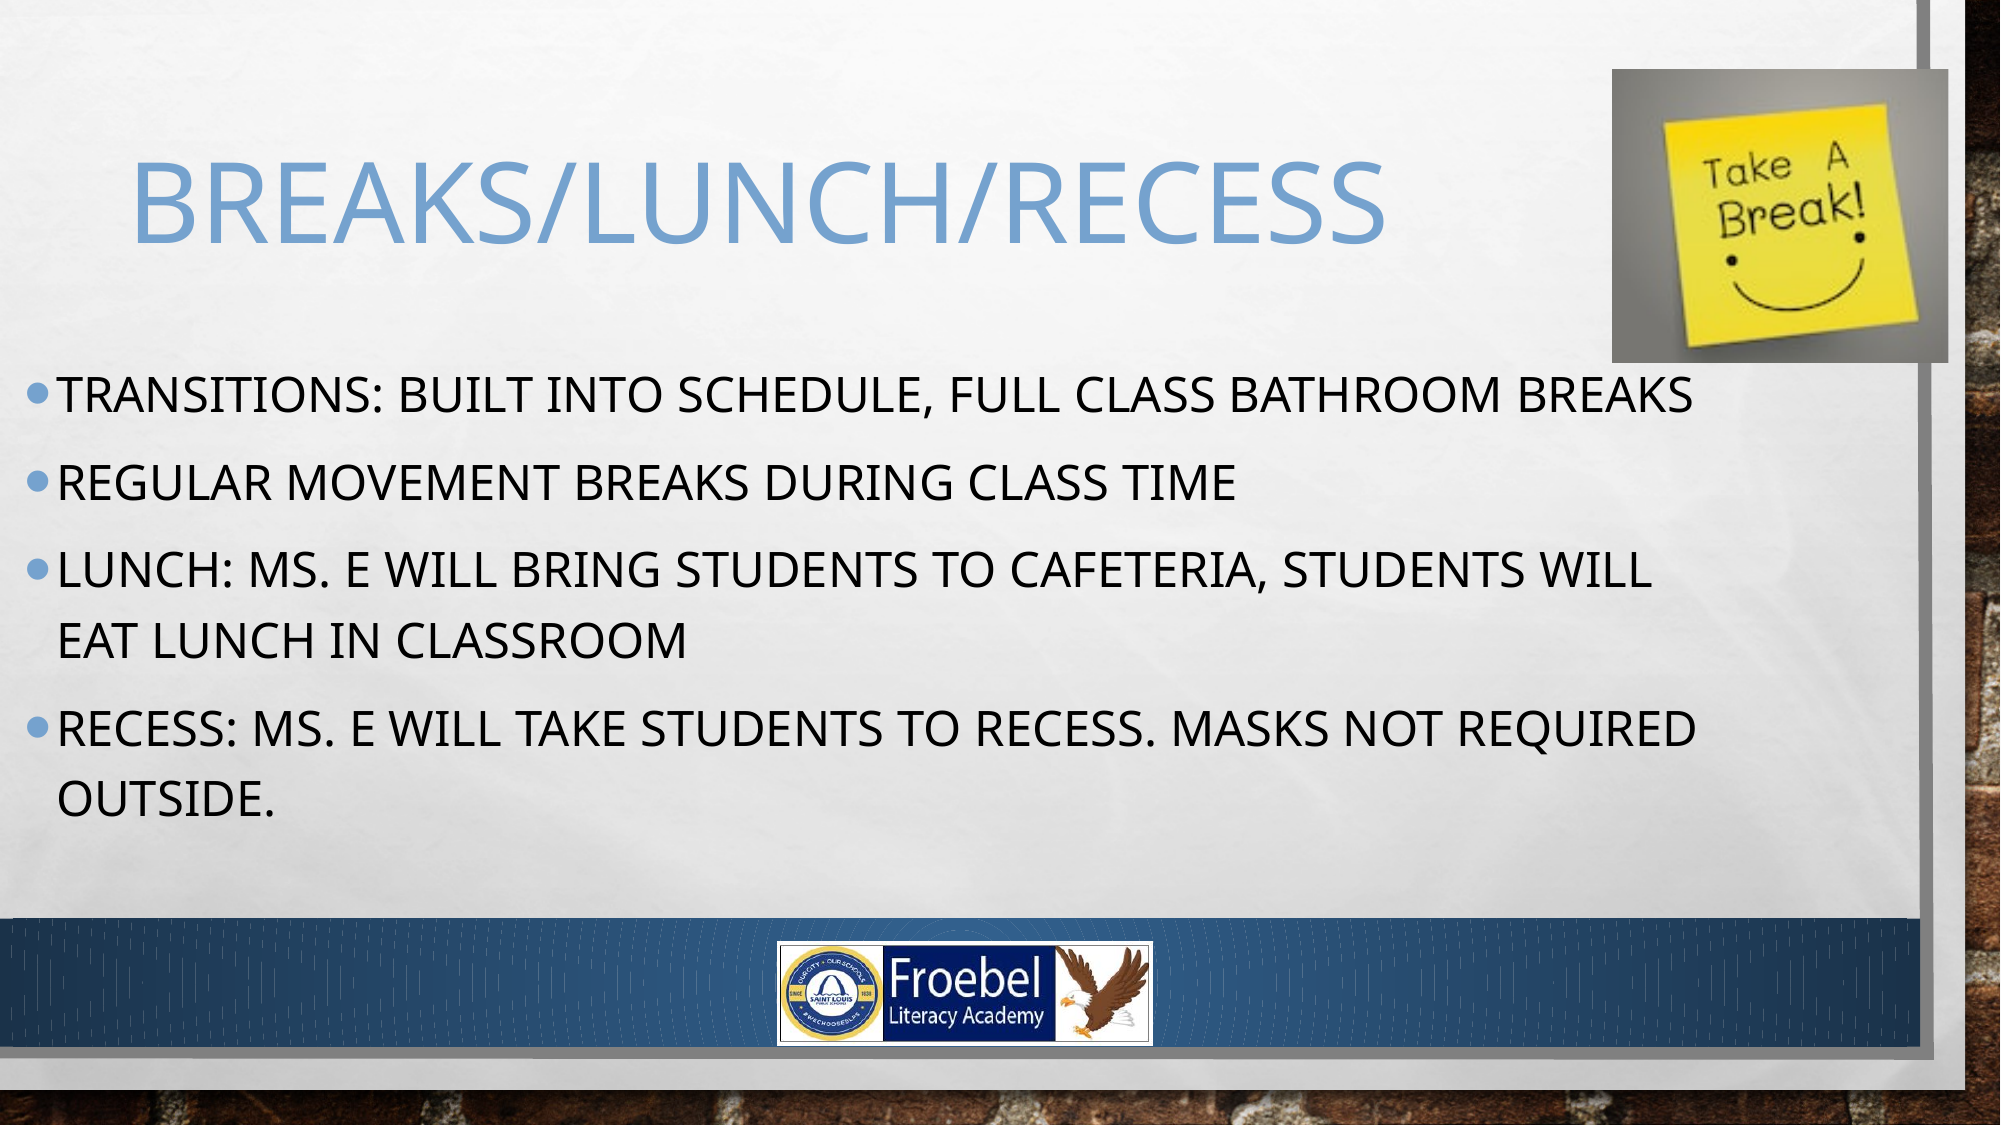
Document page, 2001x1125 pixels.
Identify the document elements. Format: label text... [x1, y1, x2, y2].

title Breaks/Lunch/Recess [112, 112, 1611, 302]
picture [777, 940, 1153, 1046]
list Transitions: built into schedule, full class bathroom breaks Regular movement breaks during class time Lunch: ms. E will bring students to cafeteria, students will eat lunch in classroom Recess: ms. E will take students to recess. Masks not required outside. [9, 344, 1716, 888]
picture [0, 0, 2000, 1125]
picture [1611, 69, 1949, 363]
